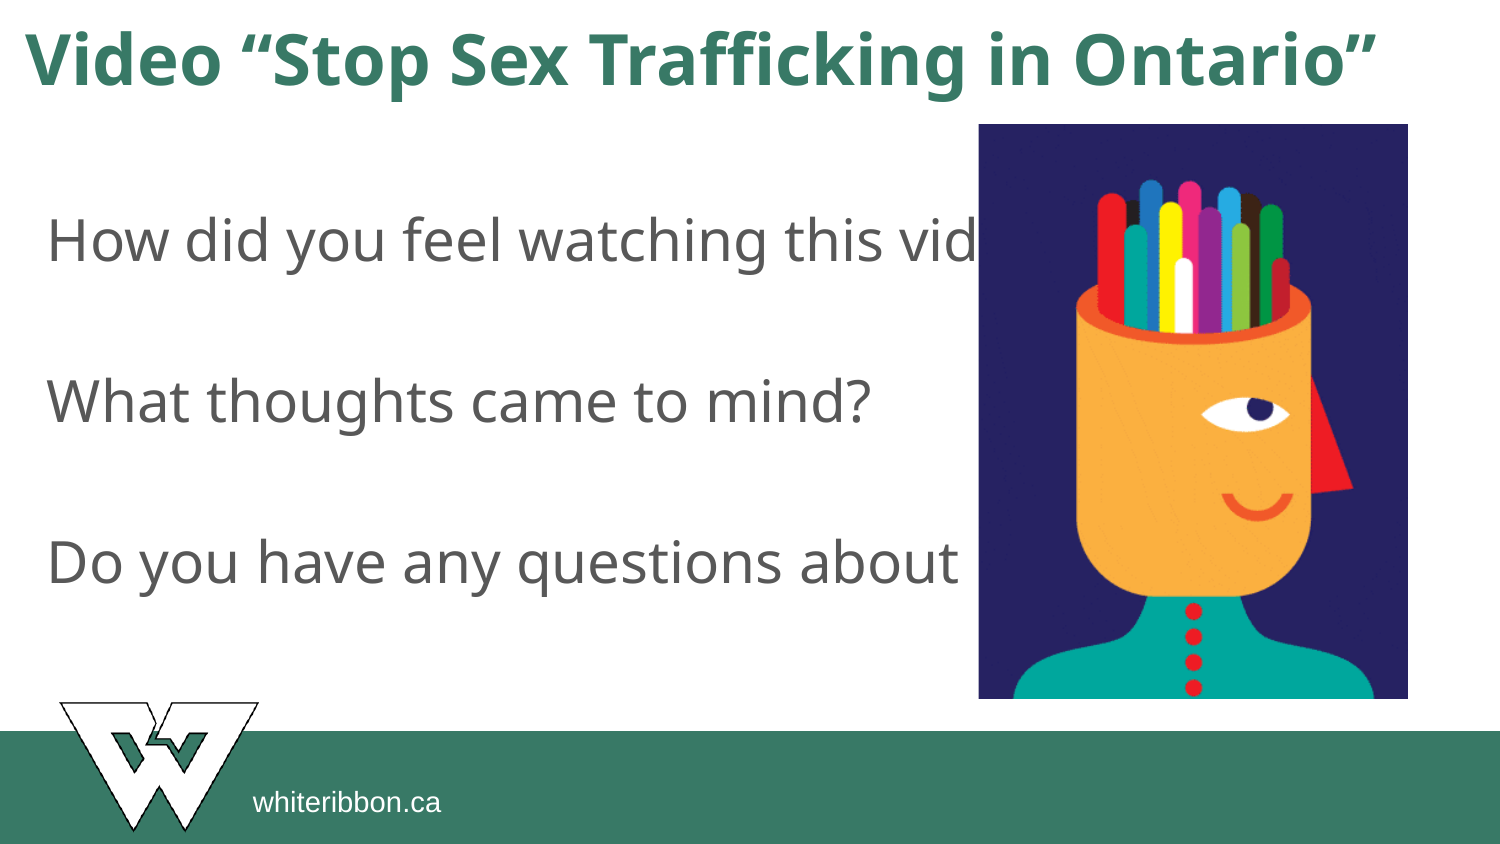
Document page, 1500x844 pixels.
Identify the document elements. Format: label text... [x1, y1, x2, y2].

picture [978, 124, 1409, 699]
picture [51, 804, 268, 836]
list How did you feel watching this video? What thoughts came to mind? Do you have any questions about it? [31, 177, 1469, 804]
title Video “Stop Sex Trafficking in Ontario” [10, 0, 1408, 94]
